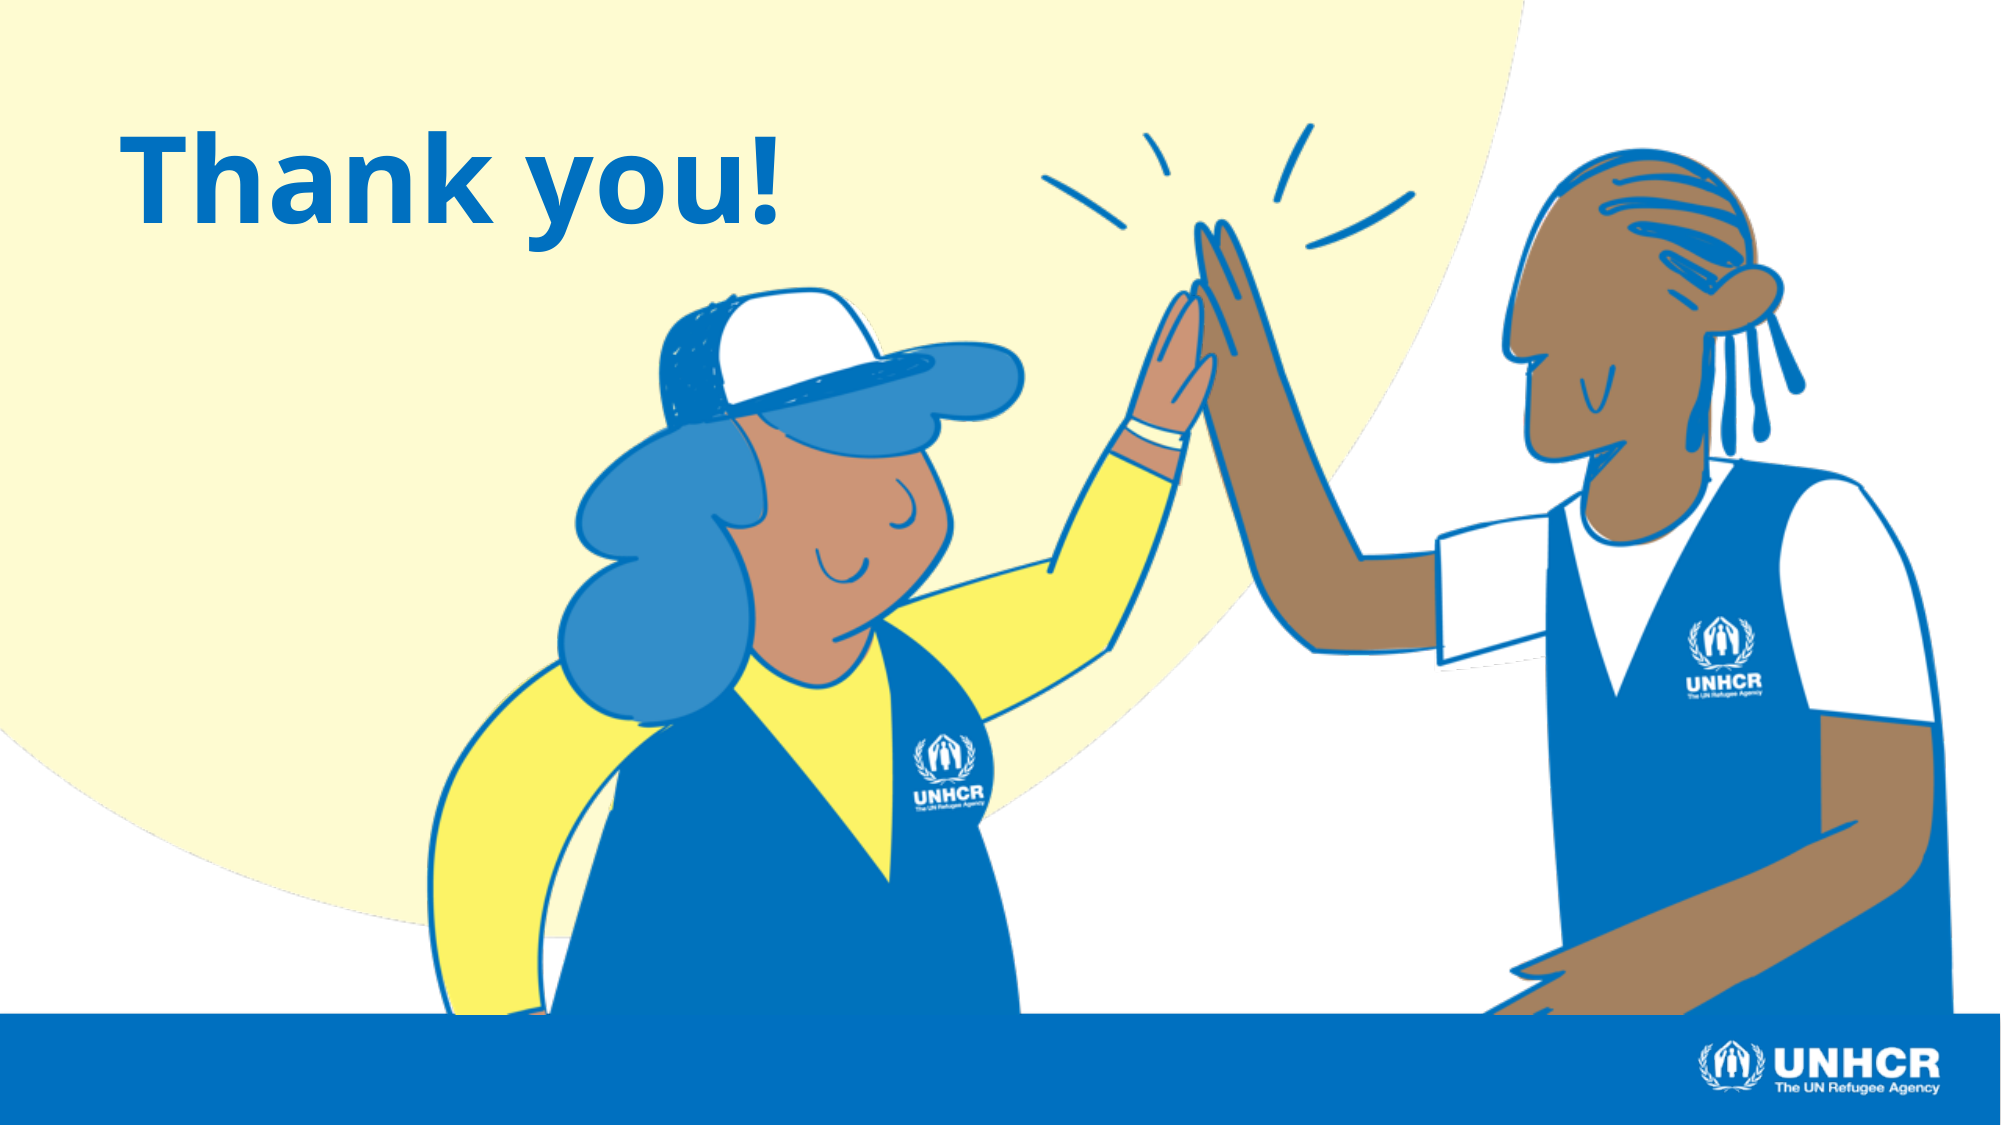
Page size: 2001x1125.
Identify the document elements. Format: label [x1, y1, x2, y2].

list [415, 265, 1228, 1016]
picture [0, 0, 1974, 1125]
